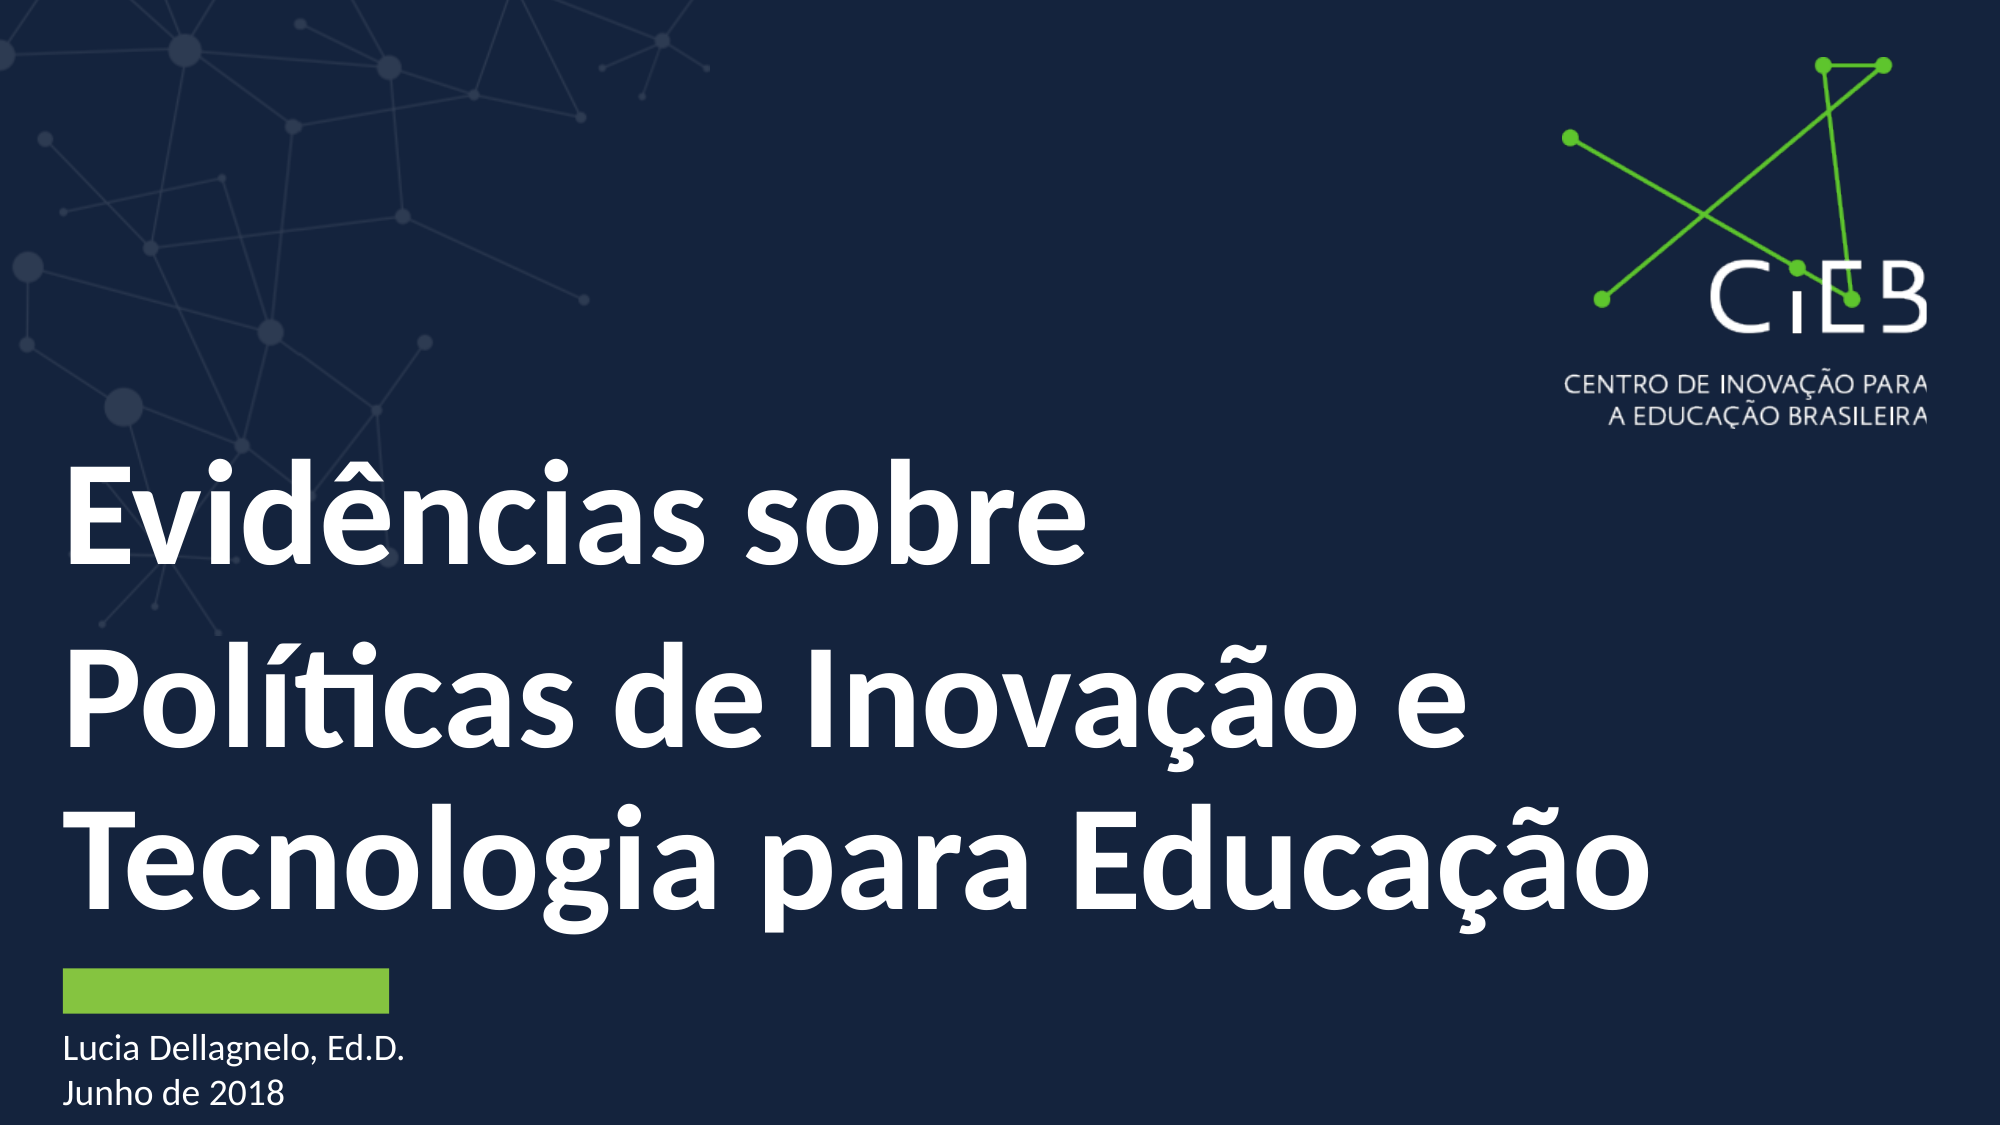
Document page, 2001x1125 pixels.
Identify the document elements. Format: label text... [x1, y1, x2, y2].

text_box Lucia Dellagnelo, Ed.D. Junho de 2018 [62, 1015, 539, 1121]
list Evidências sobre Políticas de Inovação e Tecnologia para Educação [62, 482, 1719, 943]
